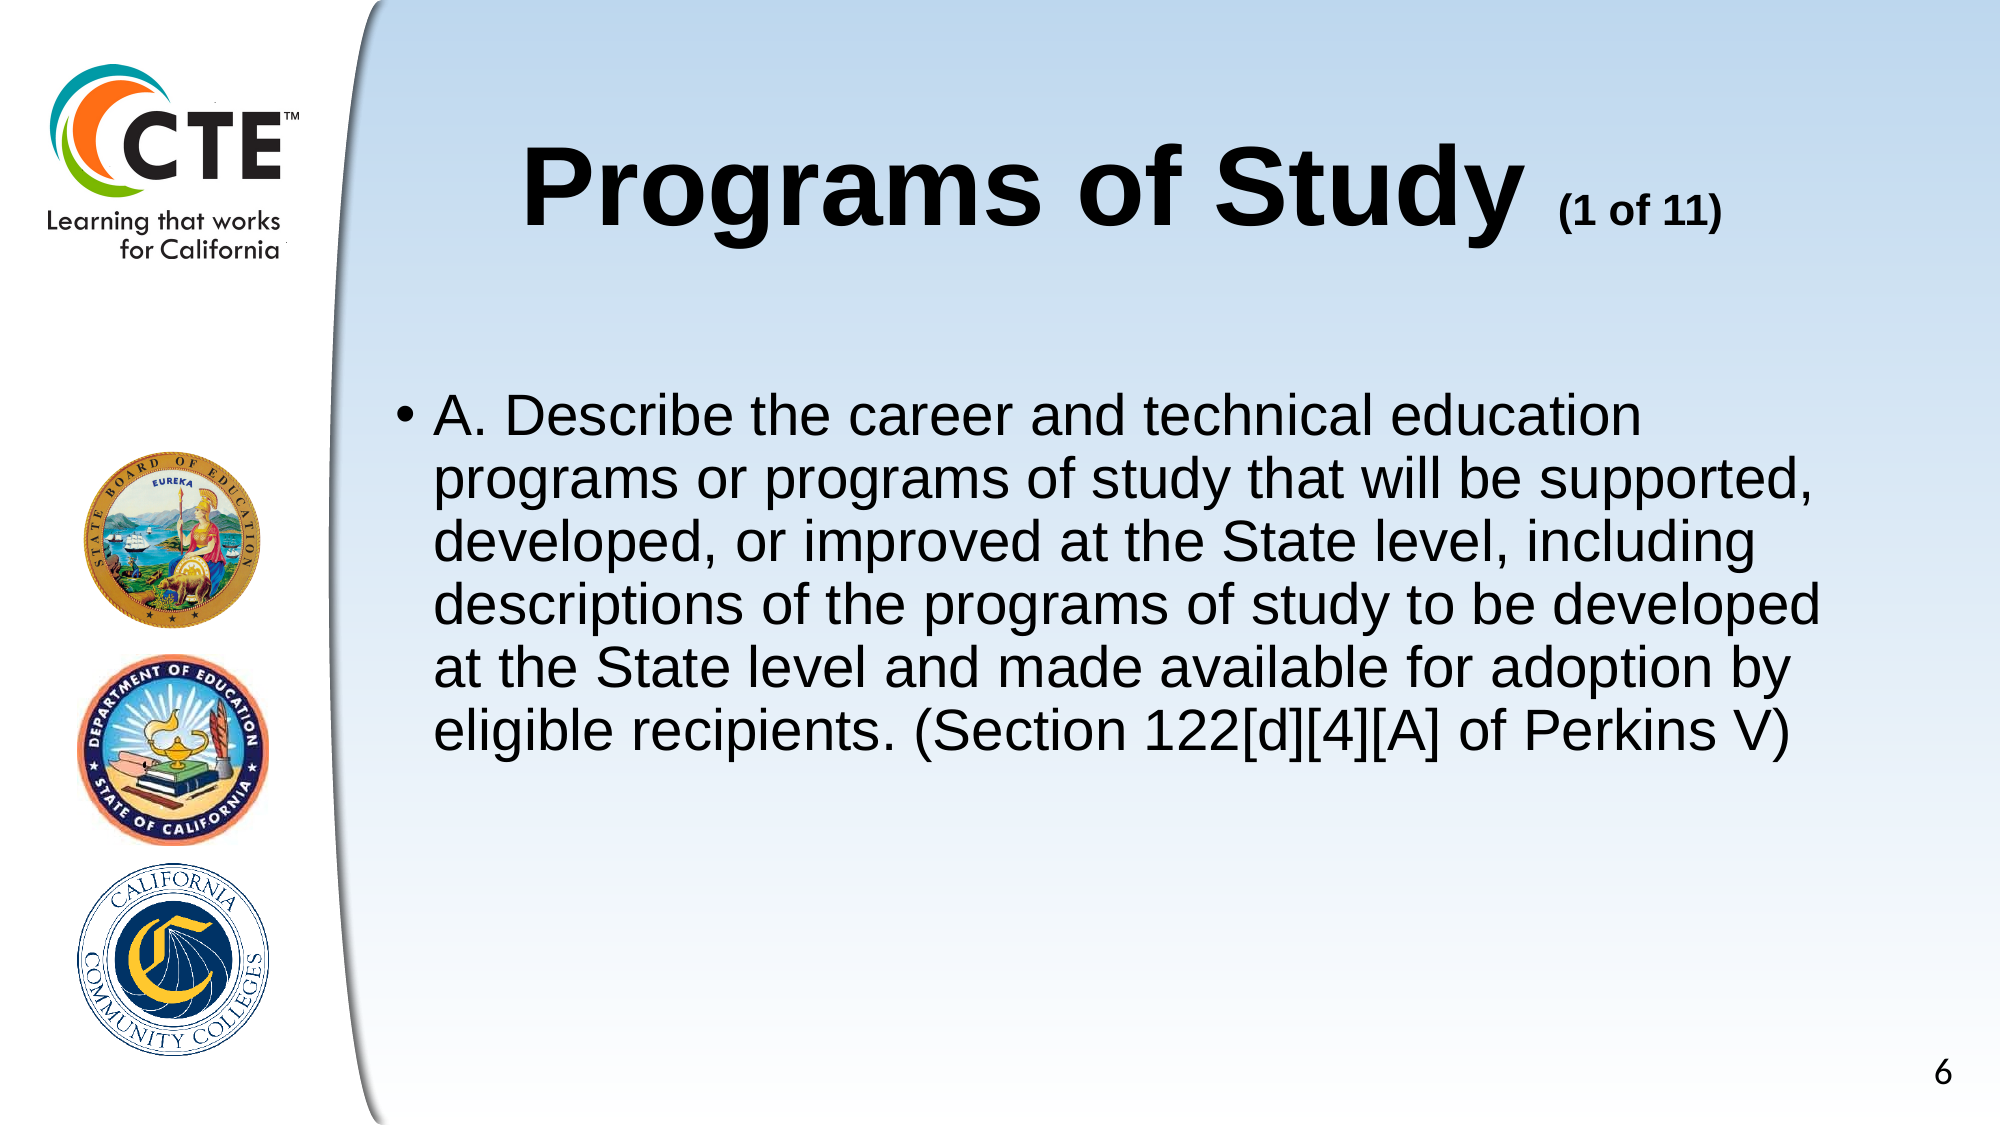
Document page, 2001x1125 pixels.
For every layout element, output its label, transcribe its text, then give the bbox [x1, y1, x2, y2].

list A. Describe the career and technical education programs or programs of study that will be supported, developed, or improved at the State level, including descriptions of the programs of study to be developed at the State level and made available for adoption by eligible recipients. (Section 122[d][4][A] of Perkins V) [381, 377, 1863, 1014]
title Programs of Study (1 of 11) [381, 59, 1863, 318]
picture [48, 64, 299, 259]
picture [77, 445, 269, 637]
slide_number 6 [1517, 1039, 1968, 1100]
picture [77, 863, 269, 1056]
picture [77, 654, 269, 846]
